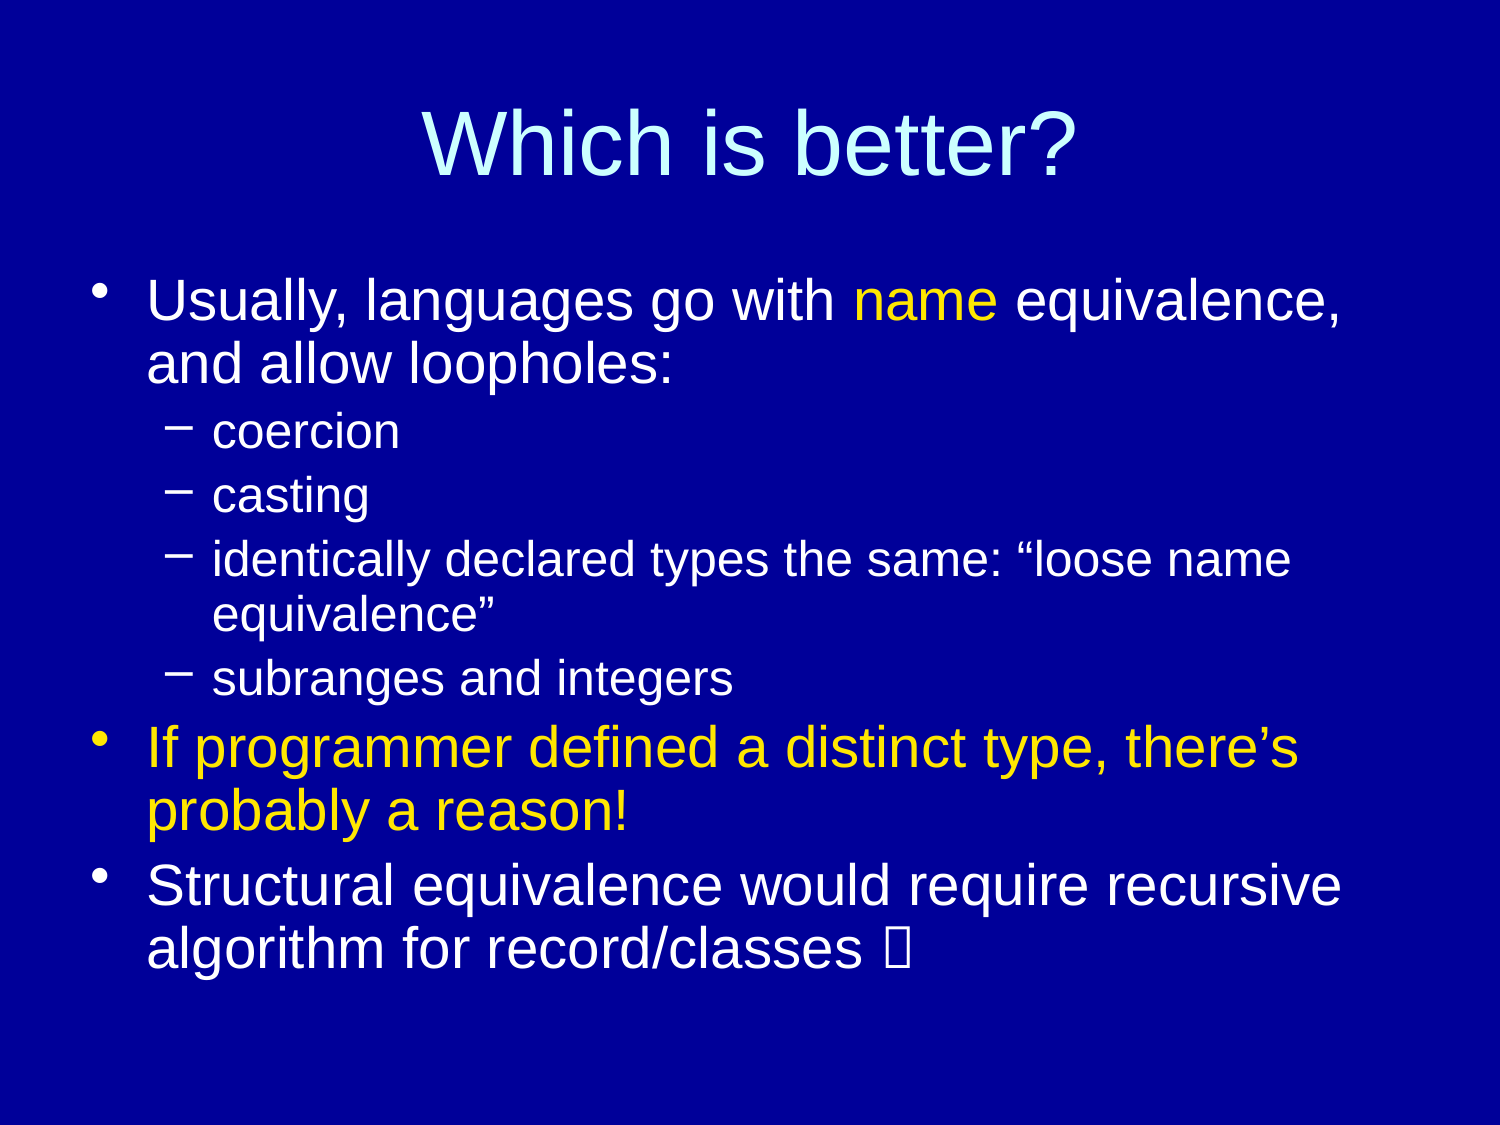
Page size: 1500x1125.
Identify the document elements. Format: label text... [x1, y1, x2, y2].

title Which is better? [75, 45, 1425, 233]
list Usually, languages go with name equivalence, and allow loopholes: coercion casting identically declared types the same: “loose name equivalence” subranges and integers If programmer defined a distinct type, there’s probably a reason! Structural equivalence would require recursive algorithm for record/classes  [75, 262, 1425, 1005]
